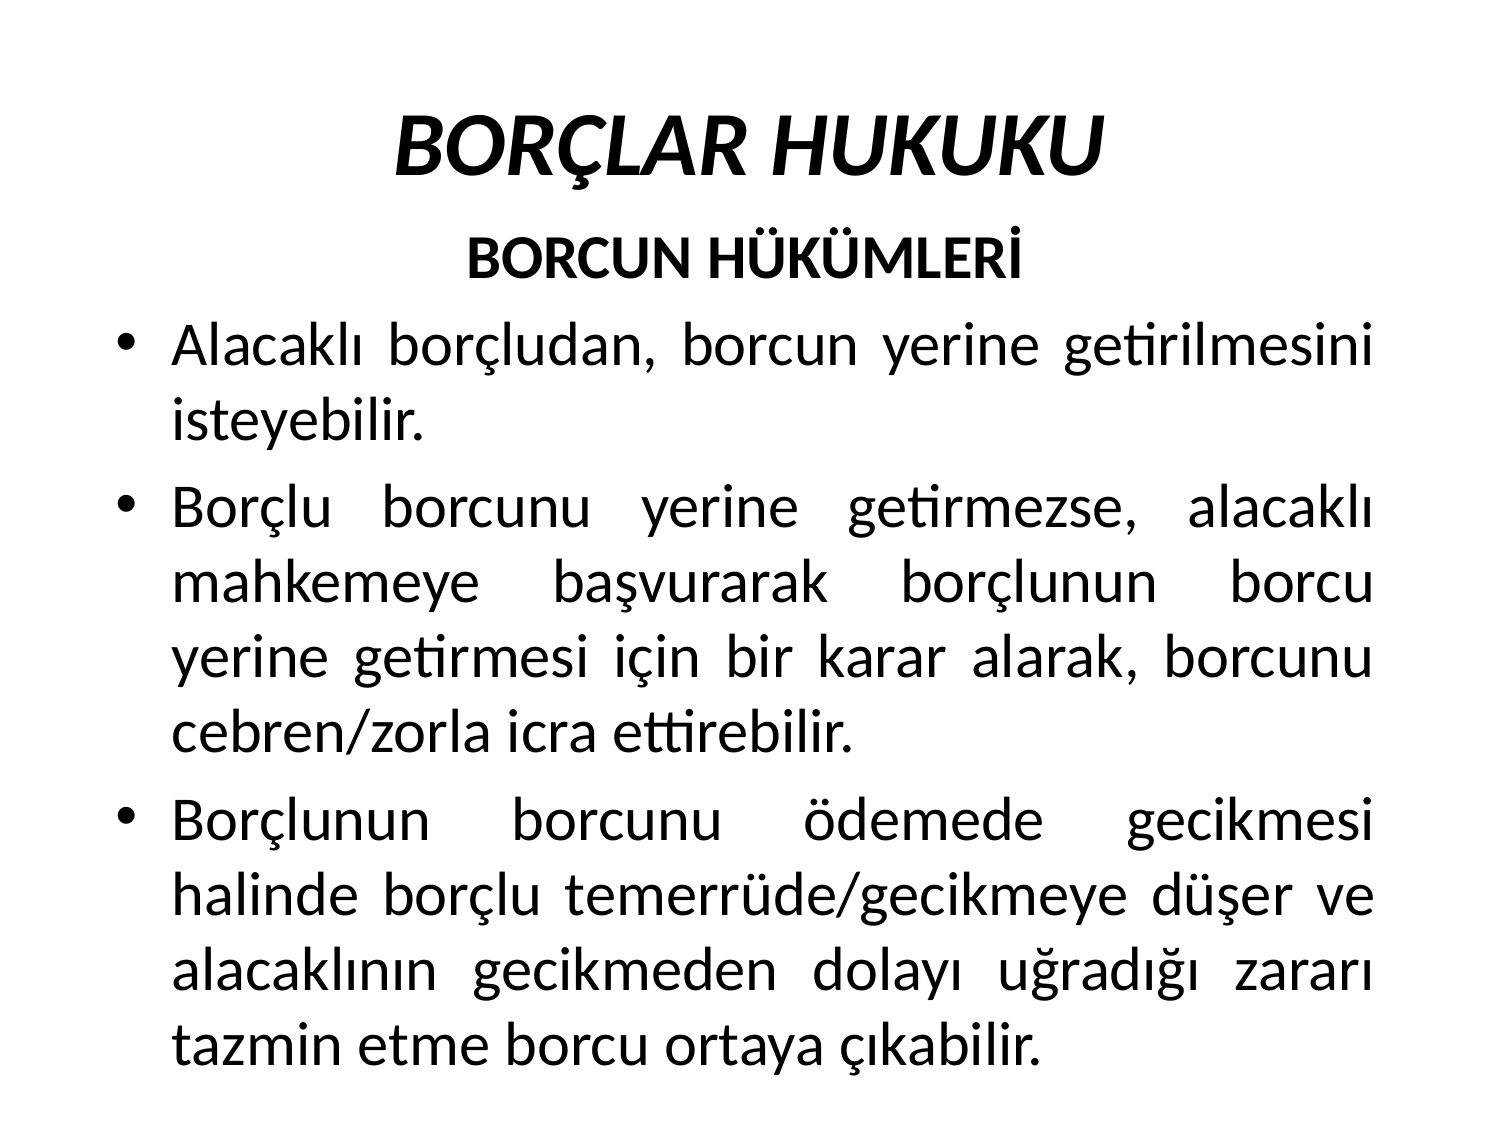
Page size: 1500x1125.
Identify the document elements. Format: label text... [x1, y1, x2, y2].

text_box BORÇLAR HUKUKU [74, 45, 1425, 233]
list BORCUN HÜKÜMLERİ Alacaklı borçludan, borcun yerine getirilmesini isteyebilir. Borçlu borcunu yerine getirmezse, alacaklı mahkemeye başvurarak borçlunun borcu yerine getirmesi için bir karar alarak, borcunu cebren/zorla icra ettirebilir. Borçlunun borcunu ödemede gecikmesi halinde borçlu temerrüde/gecikmeye düşer ve alacaklının gecikmeden dolayı uğradığı zararı tazmin etme borcu ortaya çıkabilir. [100, 233, 1392, 951]
